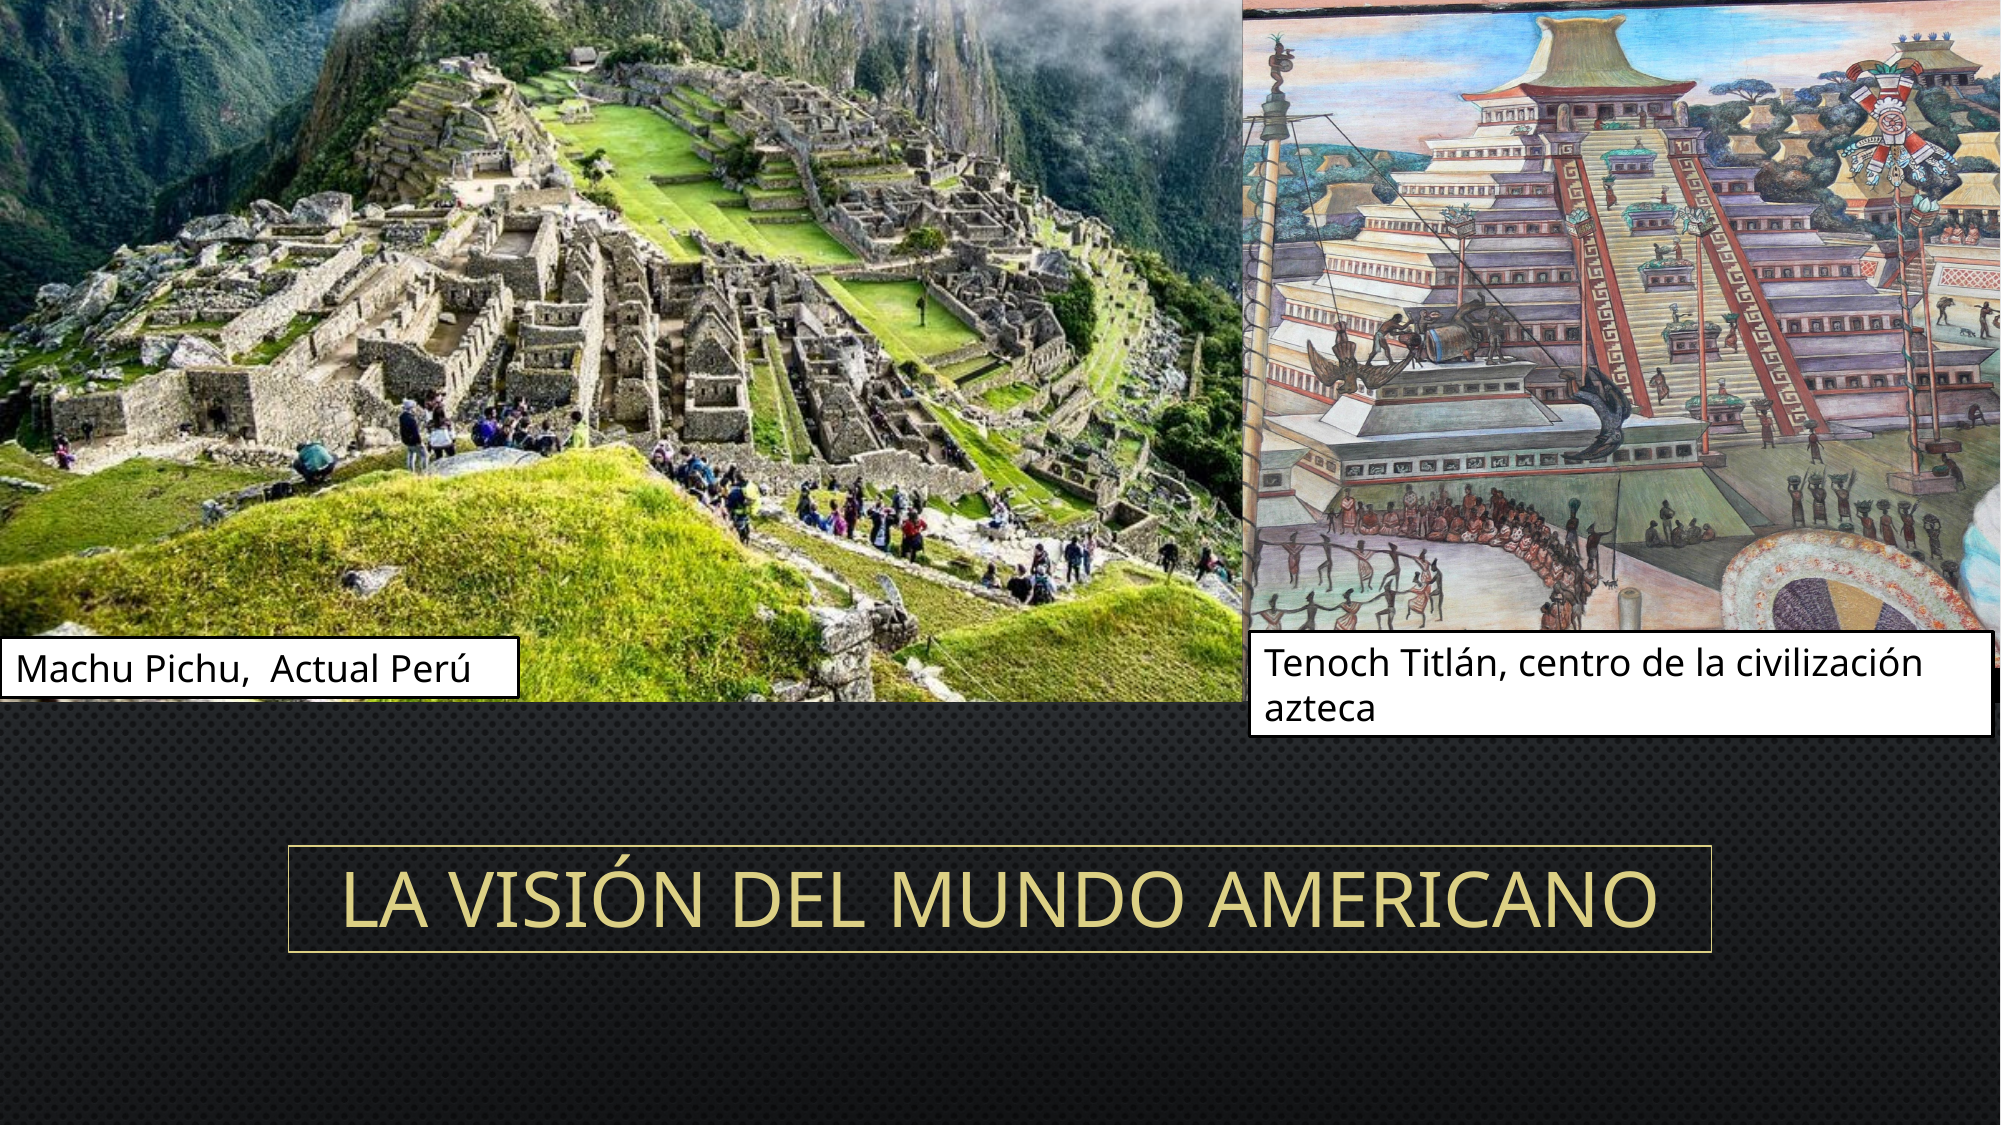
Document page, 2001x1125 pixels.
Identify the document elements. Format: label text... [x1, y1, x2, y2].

text_box Tenoch Titlán, centro de la civilización azteca [1249, 710, 1994, 737]
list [0, 0, 1240, 702]
picture [0, 0, 2001, 1125]
title LA VISIÓN DEL MUNDO AMERICANO [288, 845, 1712, 952]
